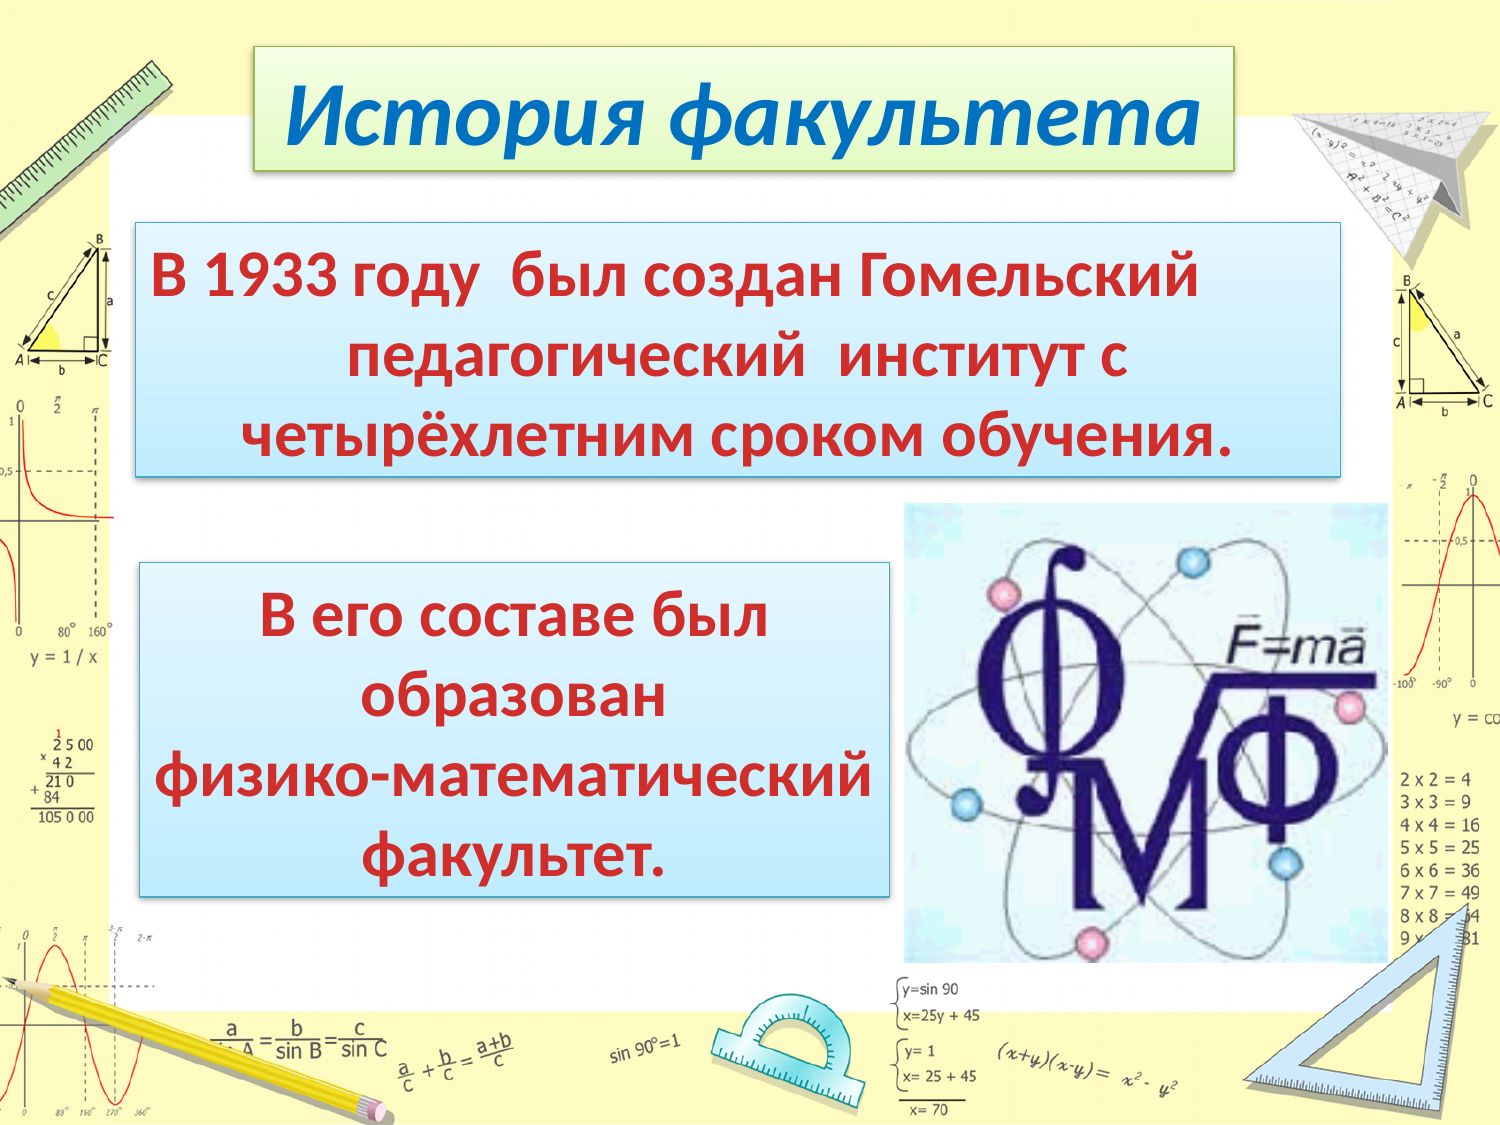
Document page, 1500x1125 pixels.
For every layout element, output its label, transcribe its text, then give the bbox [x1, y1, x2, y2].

text_box История факультета [253, 46, 1235, 172]
text_box В 1933 году был создан Гомельский педагогический институт с четырёхлетним сроком обучения. [135, 222, 1341, 478]
text_box В его составе был образован физико-математический факультет. [139, 562, 890, 898]
picture [0, 0, 1500, 1125]
